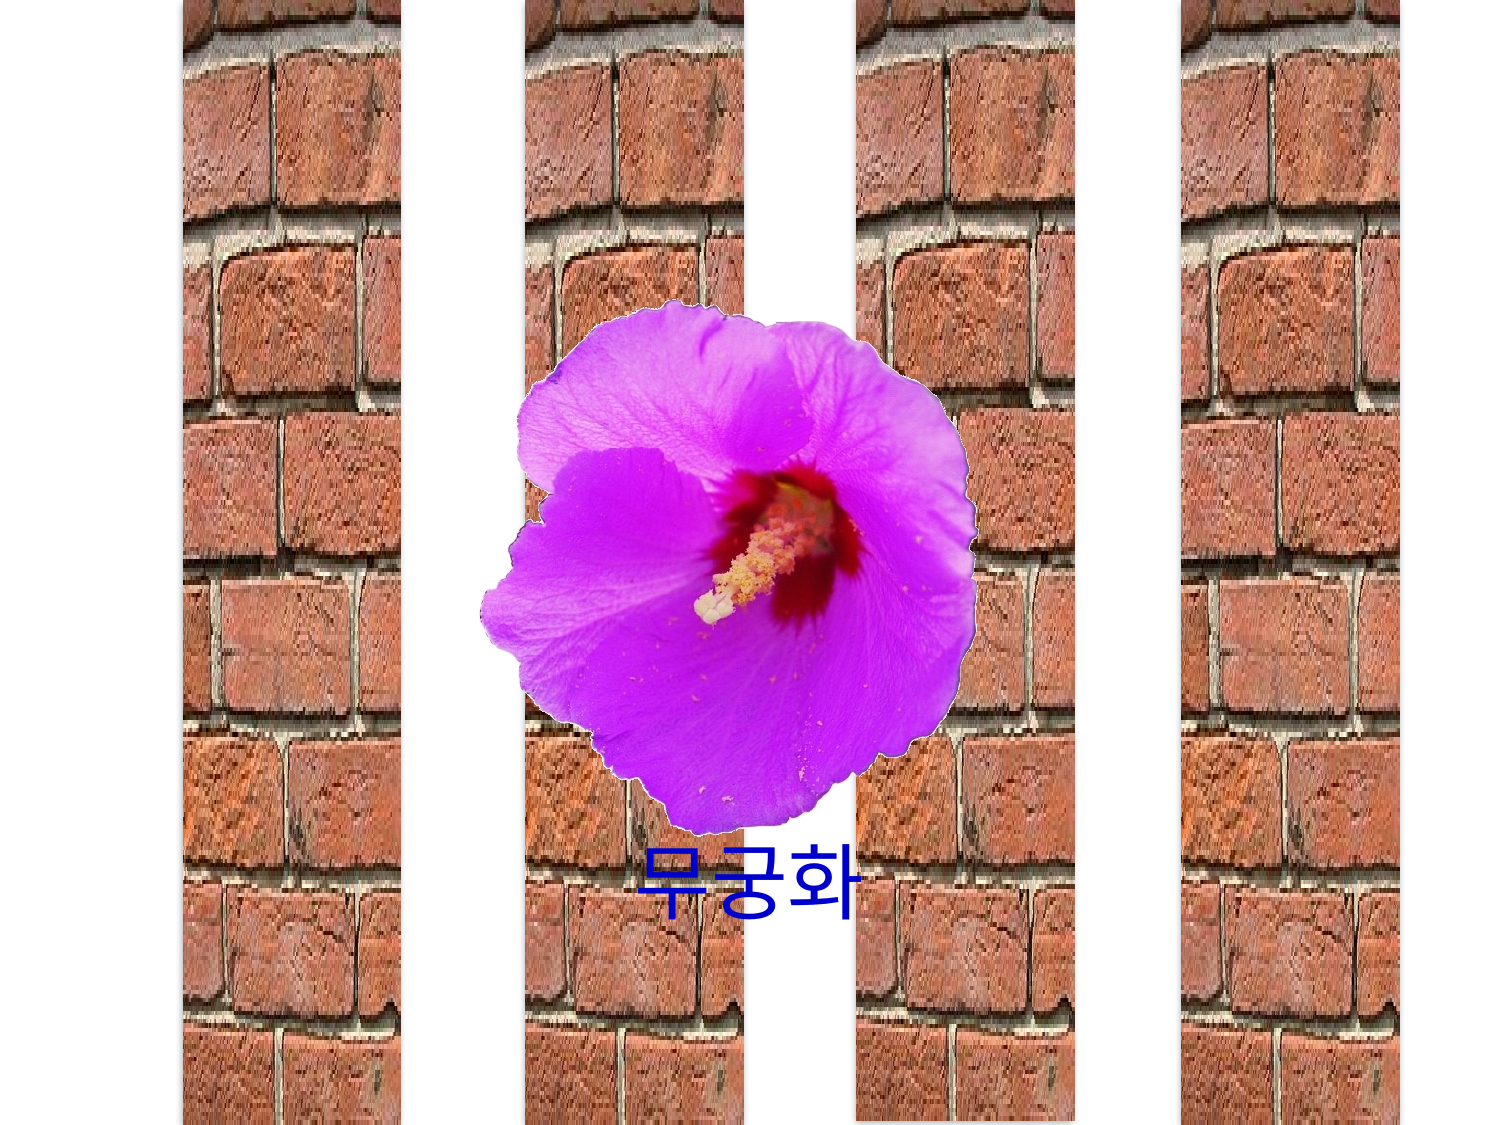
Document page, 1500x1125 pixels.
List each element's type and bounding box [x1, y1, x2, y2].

picture [856, 0, 1075, 1121]
picture [525, 939, 744, 1125]
picture [1181, 0, 1400, 1125]
text_box [466, 290, 987, 939]
picture [525, 0, 744, 290]
picture [182, 0, 402, 1125]
